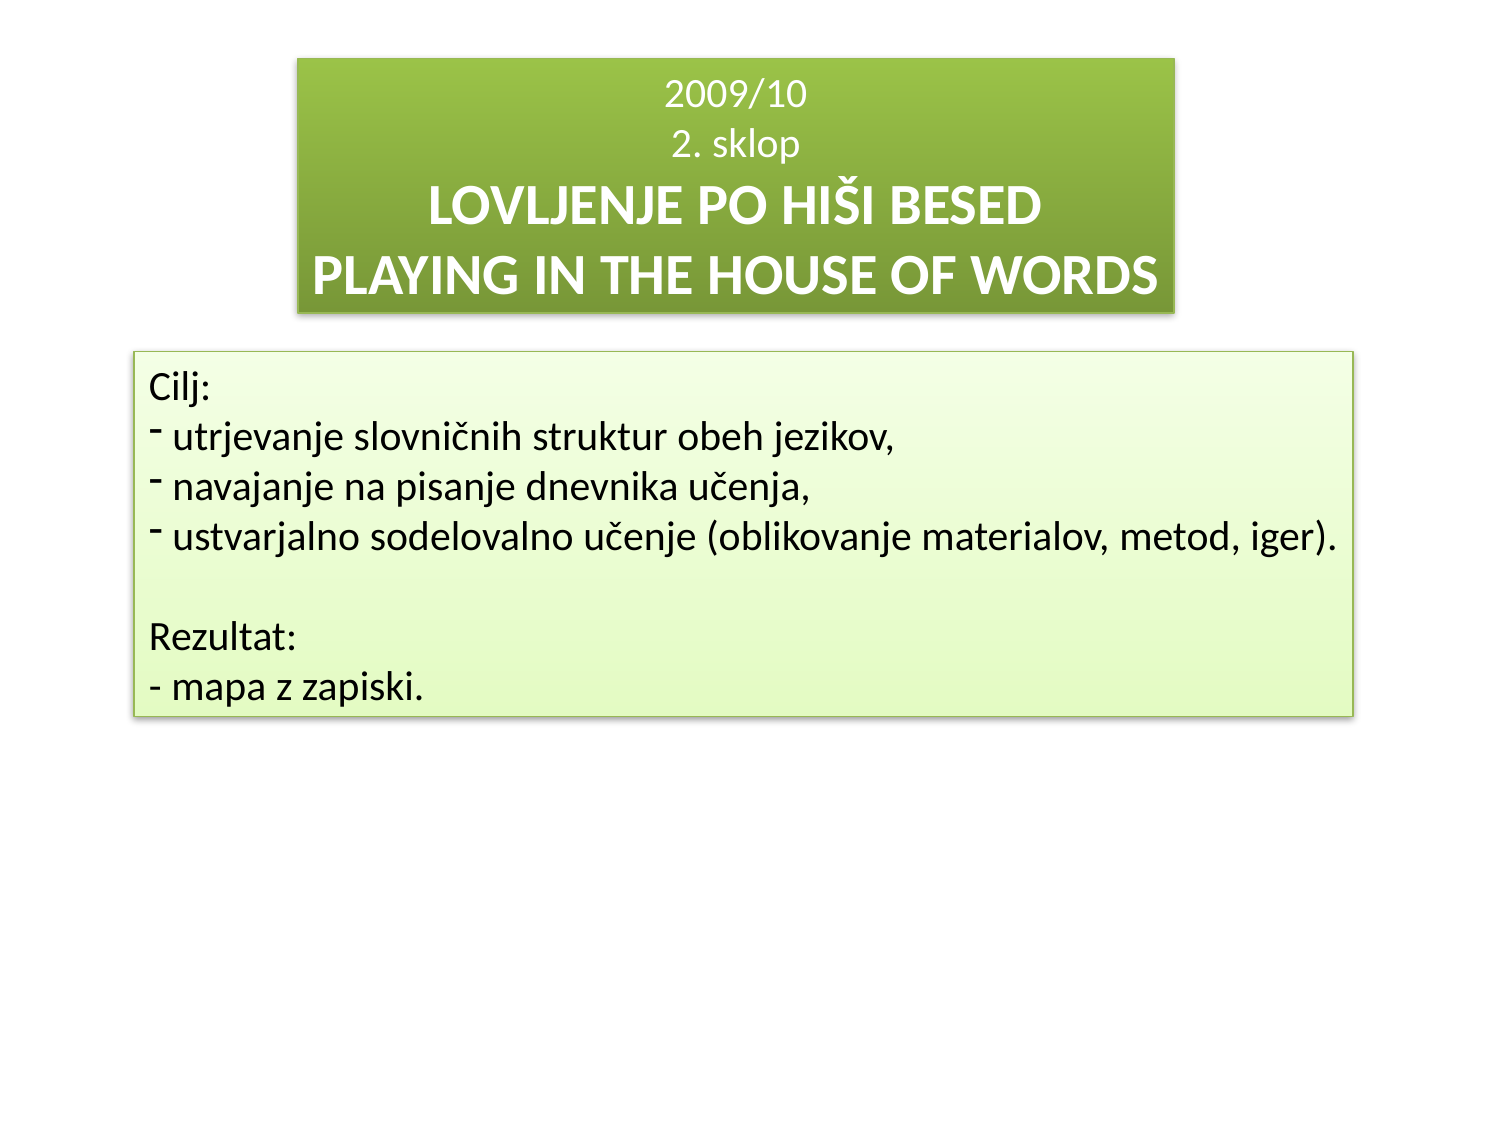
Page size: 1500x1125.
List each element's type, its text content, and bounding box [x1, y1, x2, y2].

text_box Cilj: utrjevanje slovničnih struktur obeh jezikov, navajanje na pisanje dnevnika učenja, ustvarjalno sodelovalno učenje (oblikovanje materialov, metod, iger). Rezultat: - mapa z zapiski. [133, 351, 1354, 717]
text_box 2009/10 2. sklop LOVLJENJE PO HIŠI BESED PLAYING IN THE HOUSE OF WORDS [297, 58, 1175, 314]
